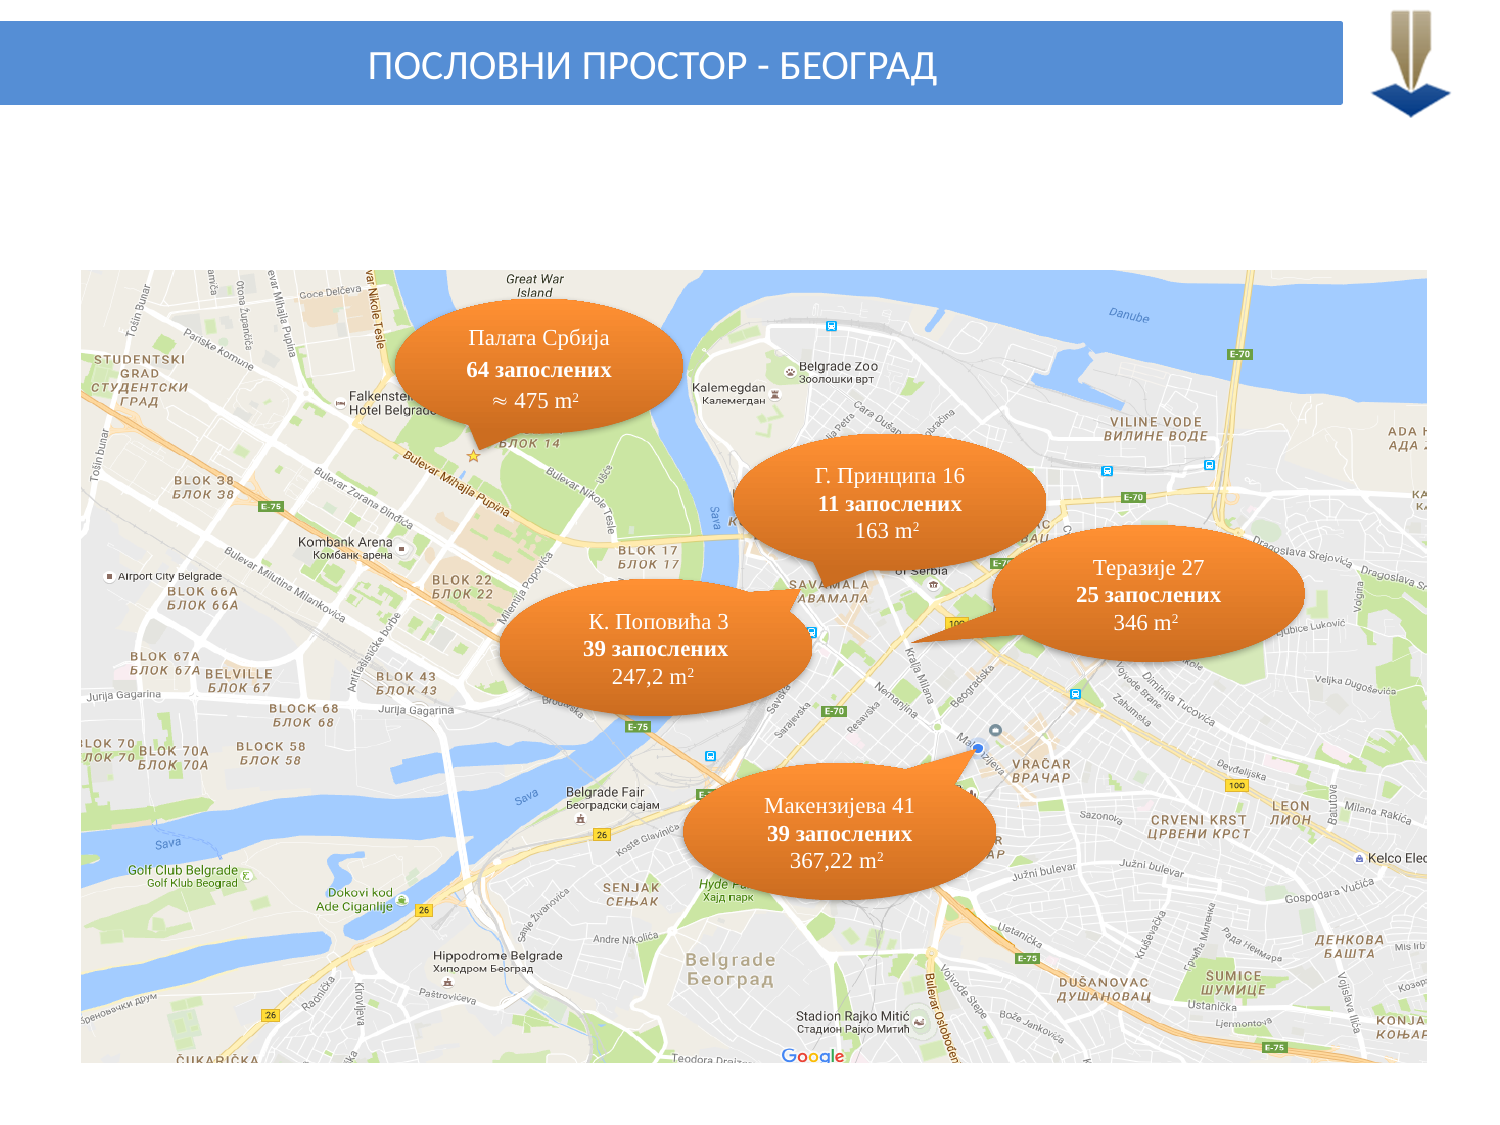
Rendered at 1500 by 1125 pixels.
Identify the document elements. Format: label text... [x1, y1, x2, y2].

picture [1363, 2, 1460, 124]
title ПОСЛОВНИ ПРОСТОР - БЕОГРАД [0, 23, 1306, 102]
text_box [80, 270, 1436, 1071]
